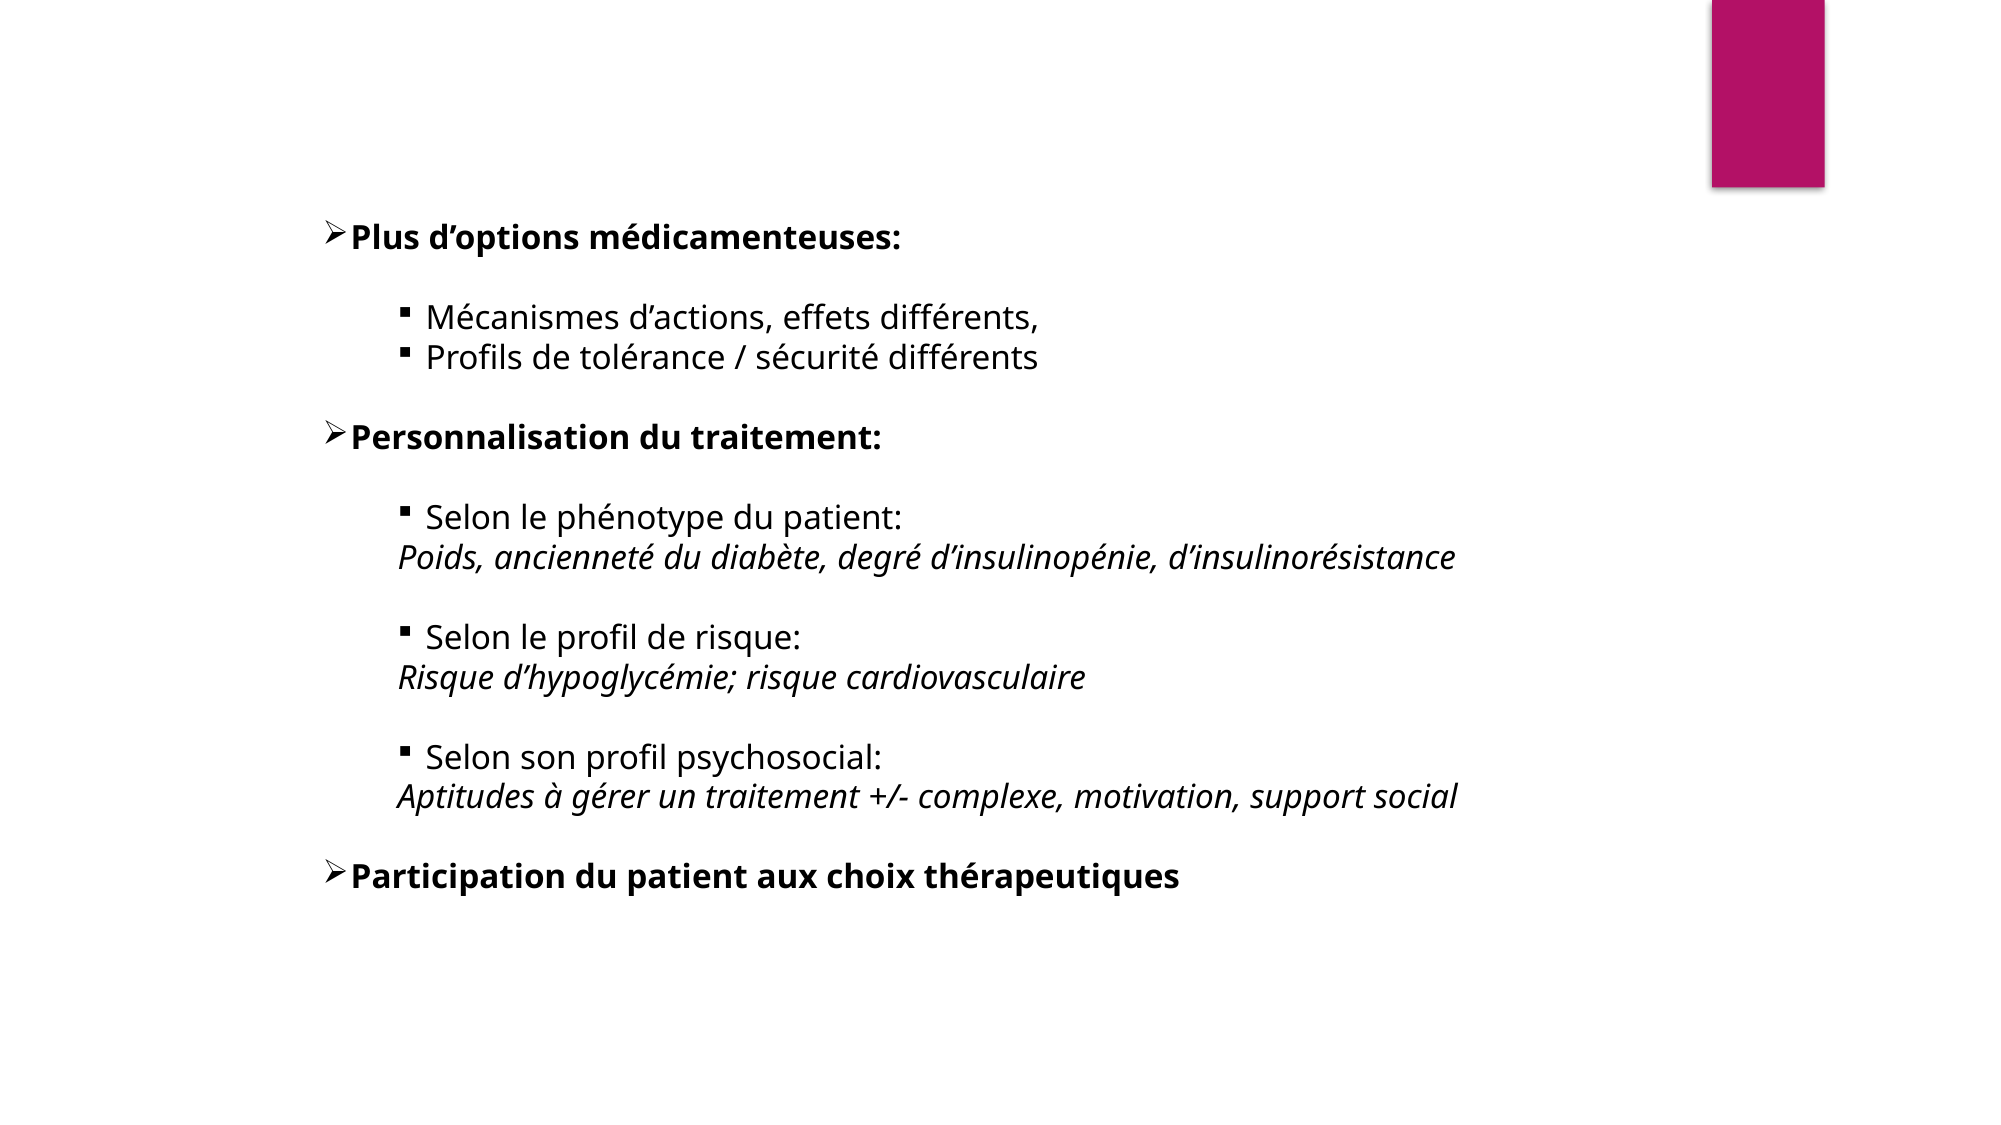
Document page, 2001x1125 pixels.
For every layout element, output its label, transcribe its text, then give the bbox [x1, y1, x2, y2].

text_box Plus d’options médicamenteuses: Mécanismes d’actions, effets différents, Profils de tolérance / sécurité différents Personnalisation du traitement: Selon le phénotype du patient: Poids, ancienneté du diabète, degré d’insulinopénie, d’insulinorésistance Selon le profil de risque: Risque d’hypoglycémie; risque cardiovasculaire Selon son profil psychosocial: Aptitudes à gérer un traitement +/- complexe, motivation, support social Participation du patient aux choix thérapeutiques [307, 169, 1907, 903]
